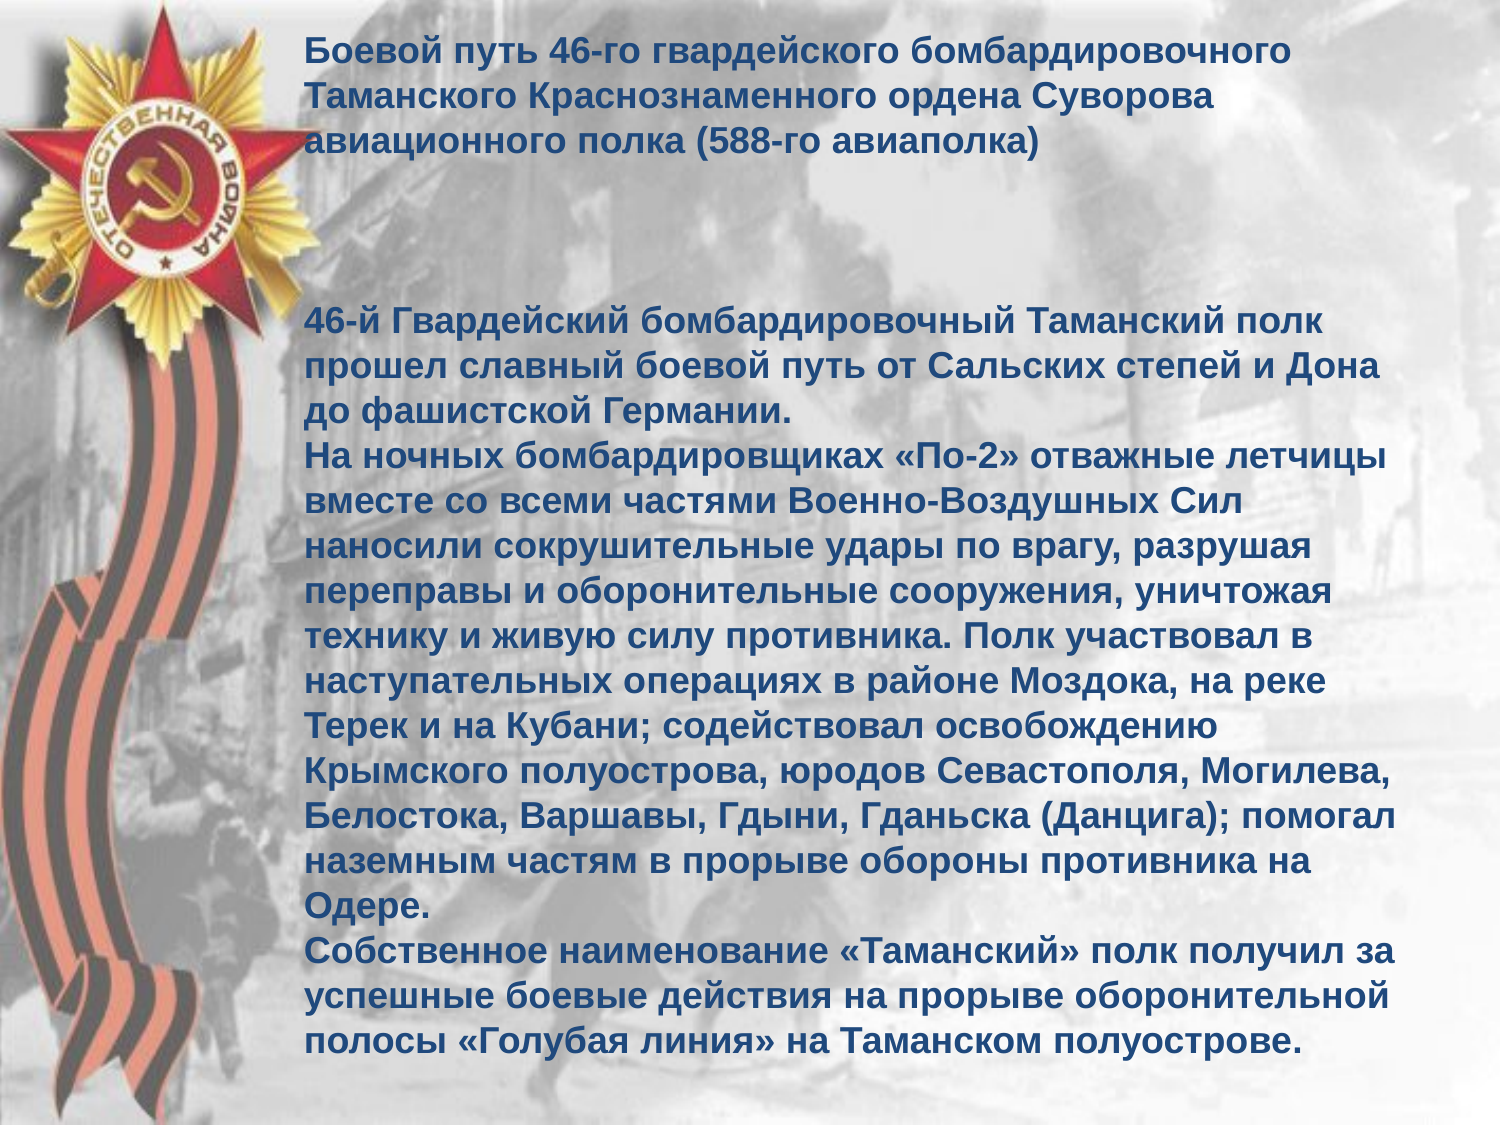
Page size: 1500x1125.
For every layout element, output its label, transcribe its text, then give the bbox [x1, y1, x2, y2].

text_box Боевой путь 46-го гвардейского бомбардировочного Таманского Краснознаменного ордена Суворова авиационного полка (588-го авиаполка) 46-й Гвардейский бомбардировочный Таманский полк прошел славный боевой путь от Сальских степей и Дона до фашистской Германии. На ночных бомбардировщиках «По-2» отважные летчицы вместе со всеми частями Военно-Воздушных Сил наносили сокрушительные удары по врагу, разрушая переправы и оборонительные сооружения, уничтожая технику и живую силу противника. Полк участвовал в наступательных операциях в районе Моздока, на реке Терек и на Кубани; содействовал освобождению Крымского полуострова, юродов Севастополя, Могилева, Белостока, Варшавы, Гдыни, Гданьска (Данцига); помогал наземным частям в прорыве обороны противника на Одере. Собственное наименование «Таманский» полк получил за успешные боевые действия на прорыве оборонительной полосы «Голубая линия» на Таманском полуострове. [289, 19, 1441, 1069]
picture [0, 0, 1500, 1125]
